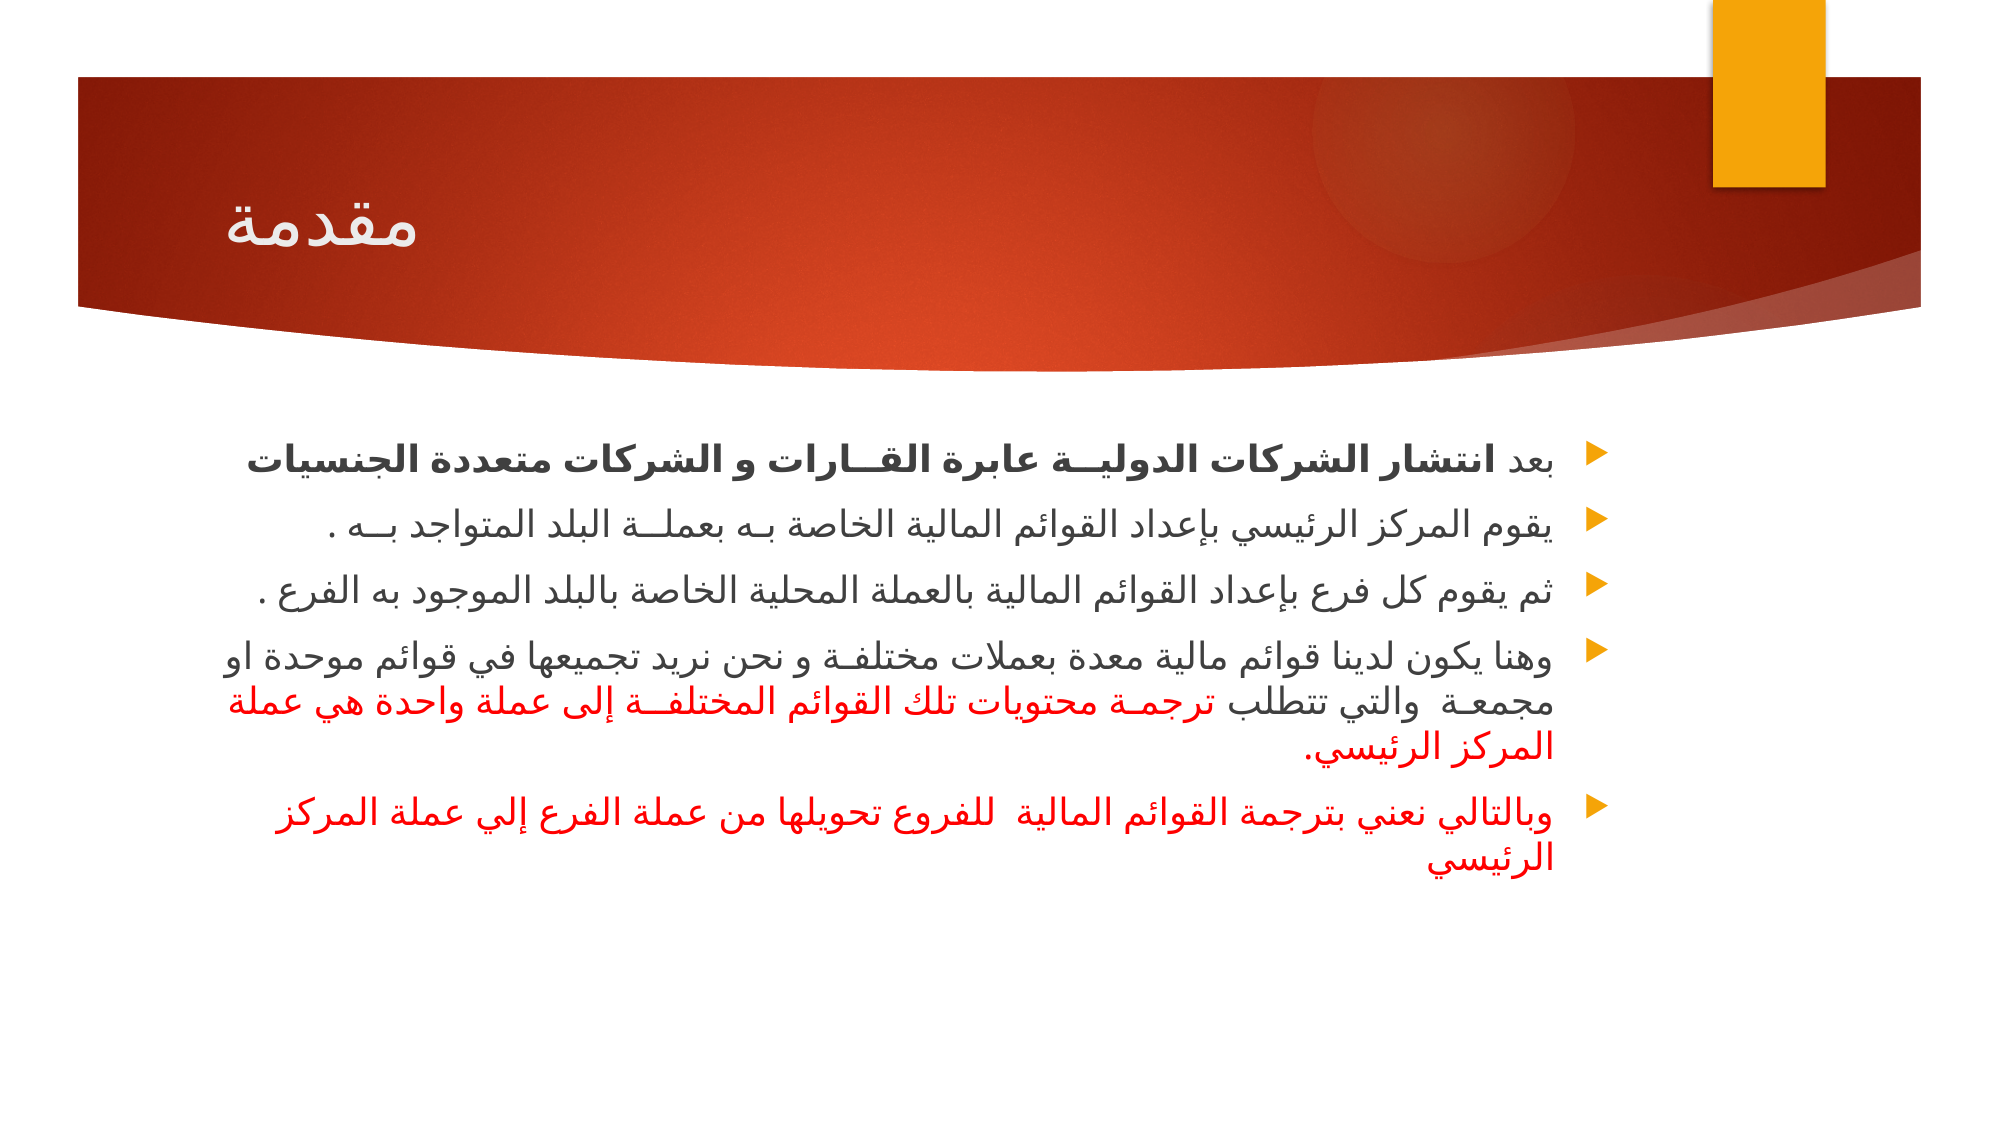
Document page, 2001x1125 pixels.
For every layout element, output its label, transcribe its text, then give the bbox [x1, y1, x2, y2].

title مقدمة [189, 155, 1627, 275]
list بعد انتشار الشركات الدوليــة عابرة القــارات و الشركات متعددة الجنسيات يقوم المركز الرئيسي بإعداد القوائم المالية الخاصة بـه بعملــة البلد المتواجد بــه . ثم يقوم كل فرع بإعداد القوائم المالية بالعملة المحلية الخاصة بالبلد الموجود به الفرع . وهنا يكون لدينا قوائم مالية معدة بعملات مختلفـة و نحن نريد تجميعها في قوائم موحدة او مجمعـة والتي تتطلب ترجمـة محتويات تلك القوائم المختلفــة إلى عملة واحدة هي عملة المركز الرئيسي. وبالتالي نعني بترجمة القوائم المالية للفروع تحويلها من عملة الفرع إلي عملة المركز الرئيسي [189, 427, 1627, 988]
